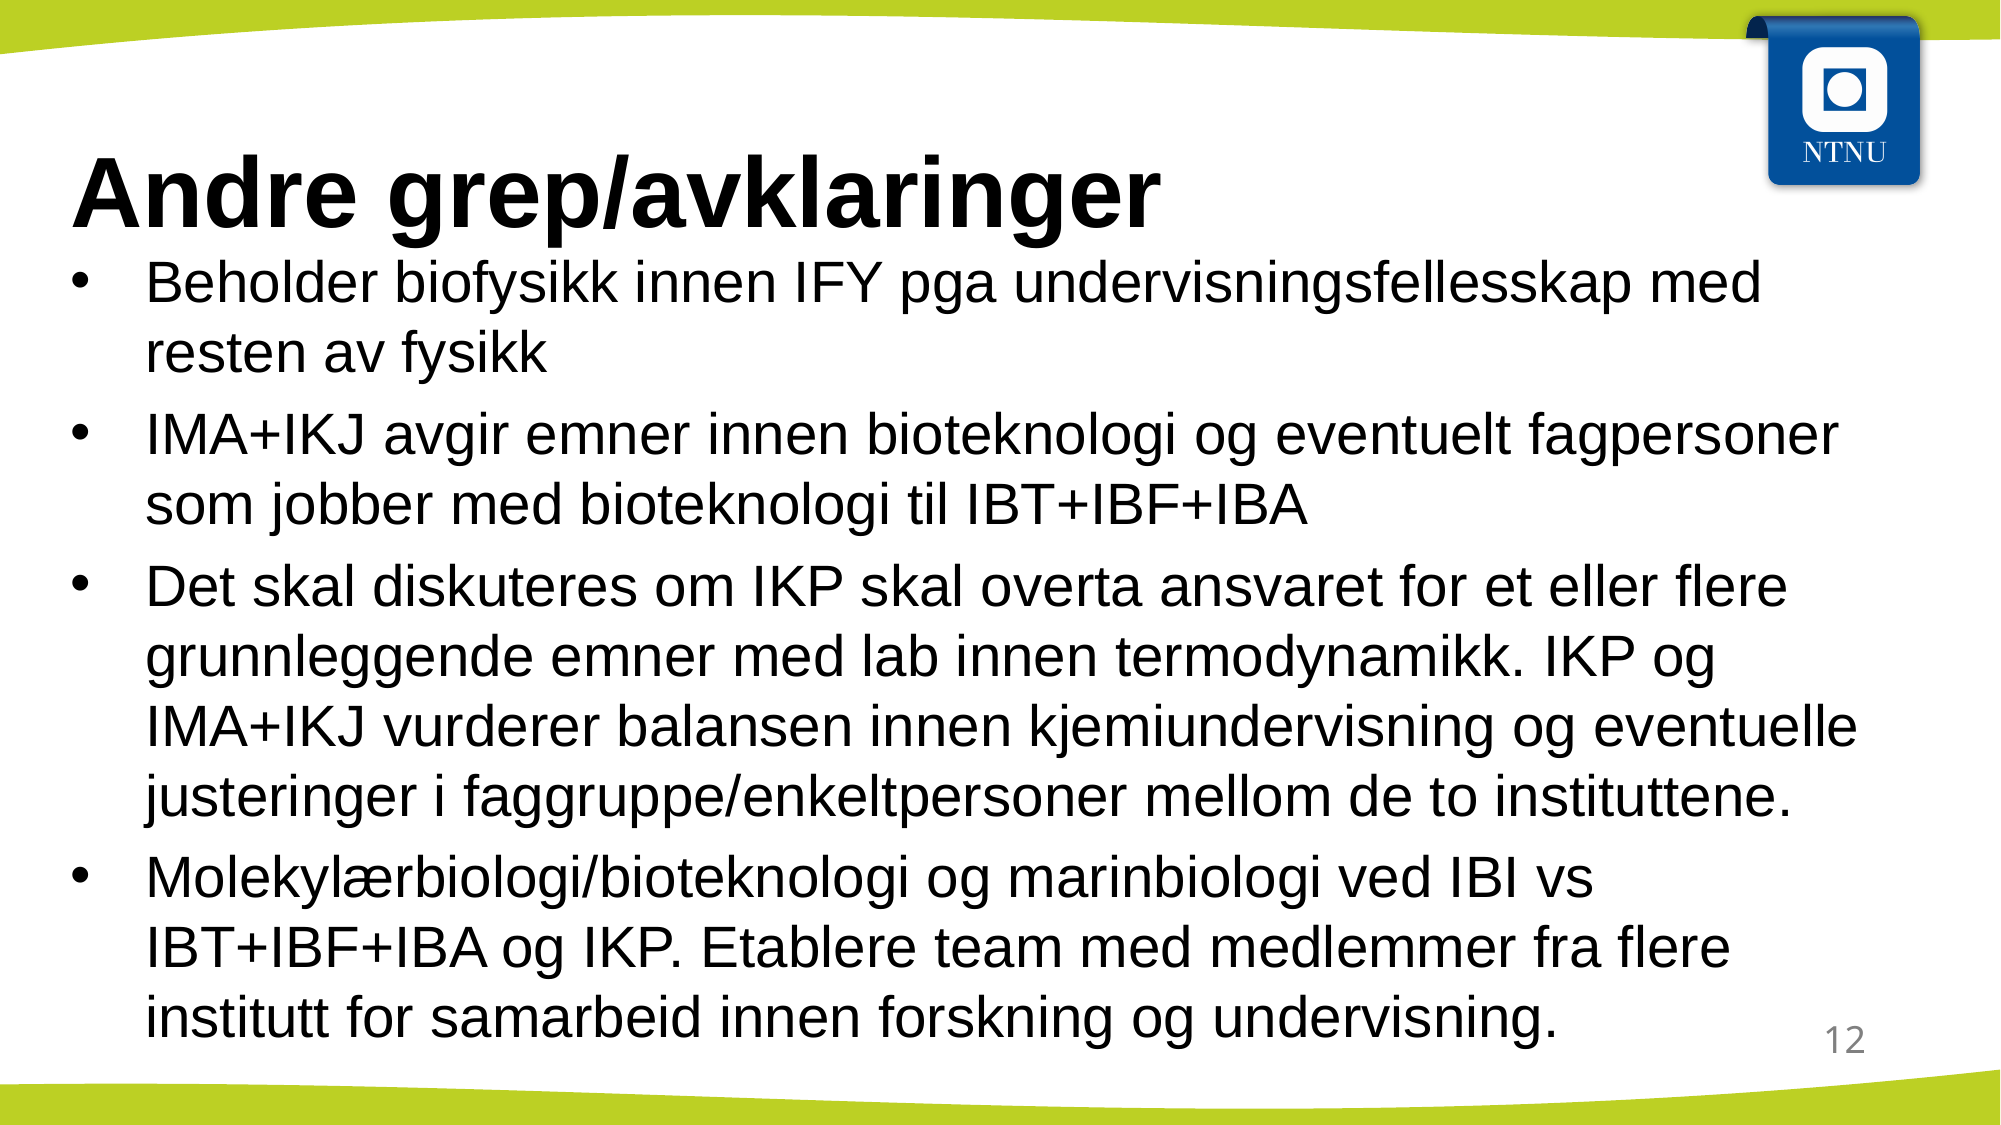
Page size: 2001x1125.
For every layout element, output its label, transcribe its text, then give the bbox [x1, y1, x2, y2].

picture [1746, 16, 1920, 185]
title Andre grep/avklaringer [55, 119, 1916, 236]
list Beholder biofysikk innen IFY pga undervisningsfellesskap med resten av fysikk IMA+IKJ avgir emner innen bioteknologi og eventuelt fagpersoner som jobber med bioteknologi til IBT+IBF+IBA Det skal diskuteres om IKP skal overta ansvaret for et eller flere grunnleggende emner med lab innen termodynamikk. IKP og IMA+IKJ vurderer balansen innen kjemiundervisning og eventuelle justeringer i faggruppe/enkeltpersoner mellom de to instituttene. Molekylærbiologi/bioteknologi og marinbiologi ved IBI vs IBT+IBF+IBA og IKP. Etablere team med medlemmer fra flere institutt for samarbeid innen forskning og undervisning. [55, 236, 1916, 1035]
